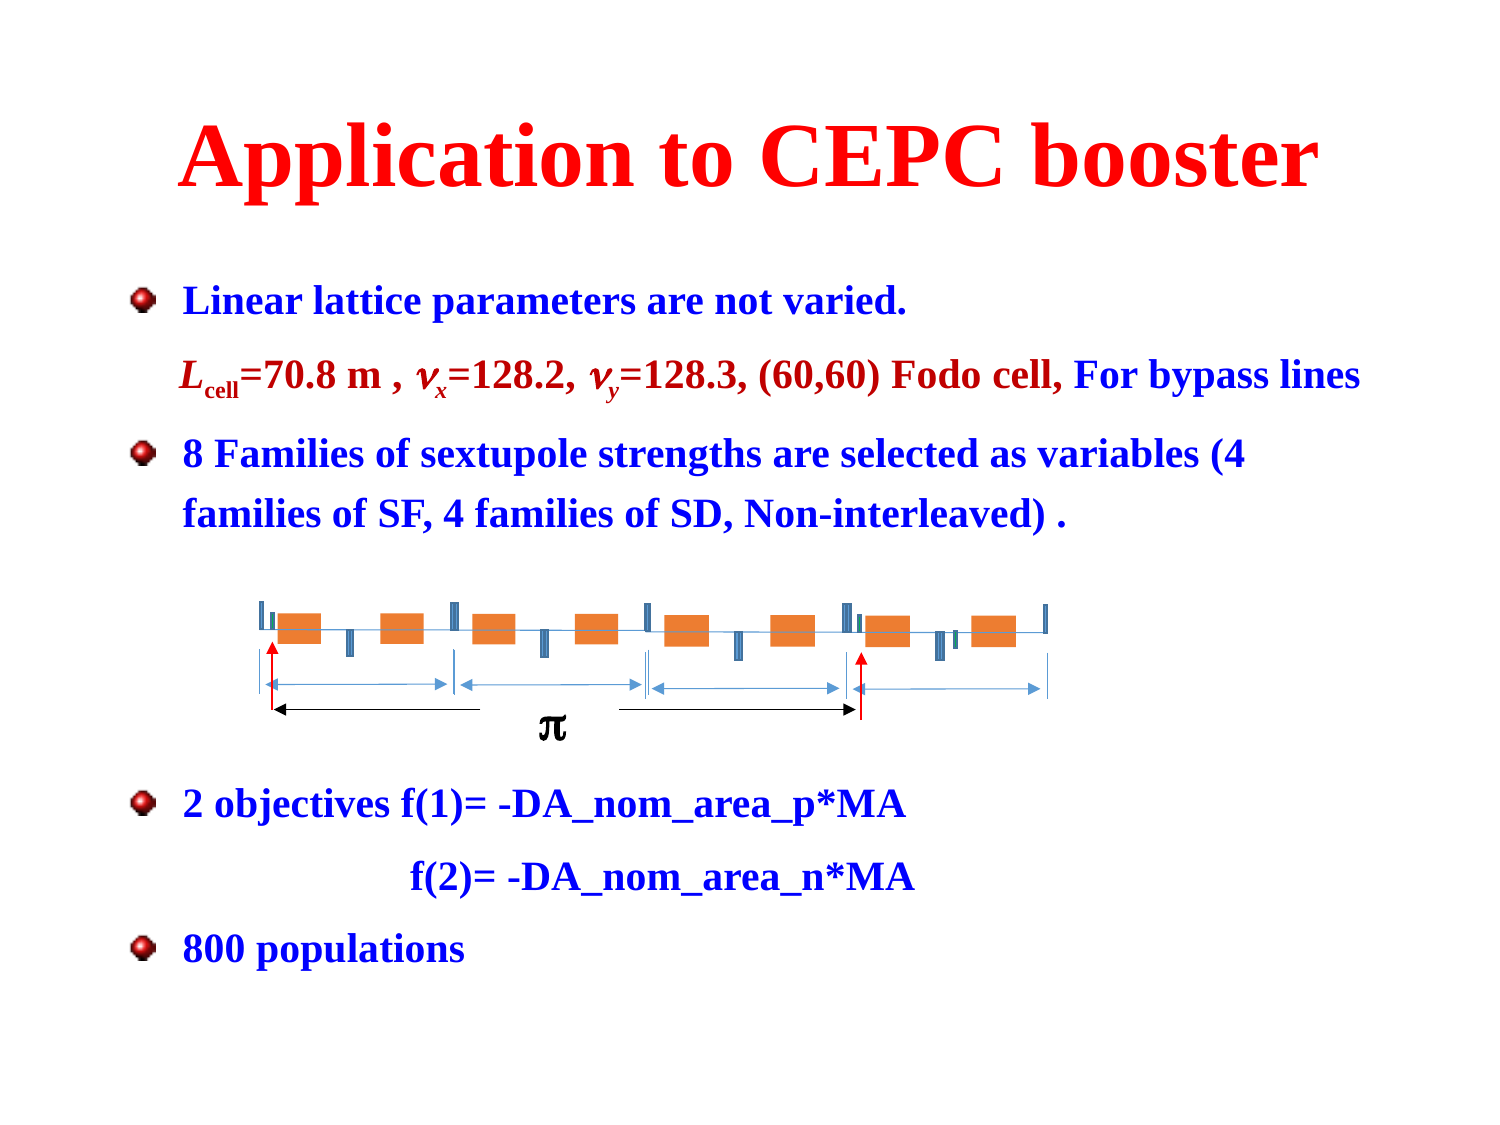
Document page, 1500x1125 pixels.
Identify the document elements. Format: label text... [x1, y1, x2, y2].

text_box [645, 603, 1048, 700]
text_box Linear lattice parameters are not varied. Lcell=70.8 m , nx=128.2, ny=128.3, (60,60) Fodo cell, For bypass lines 8 Families of sextupole strengths are selected as variables (4 families of SF, 4 families of SD, Non-interleaved) . 2 objectives f(1)= -DA_nom_area_p*MA f(2)= -DA_nom_area_n*MA 800 populations [111, 255, 1382, 593]
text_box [259, 602, 646, 696]
picture [126, 283, 156, 313]
title Application to CEPC booster [75, 55, 1425, 244]
picture [126, 931, 156, 961]
picture [126, 786, 156, 816]
text_box p [524, 704, 578, 757]
picture [126, 436, 156, 466]
